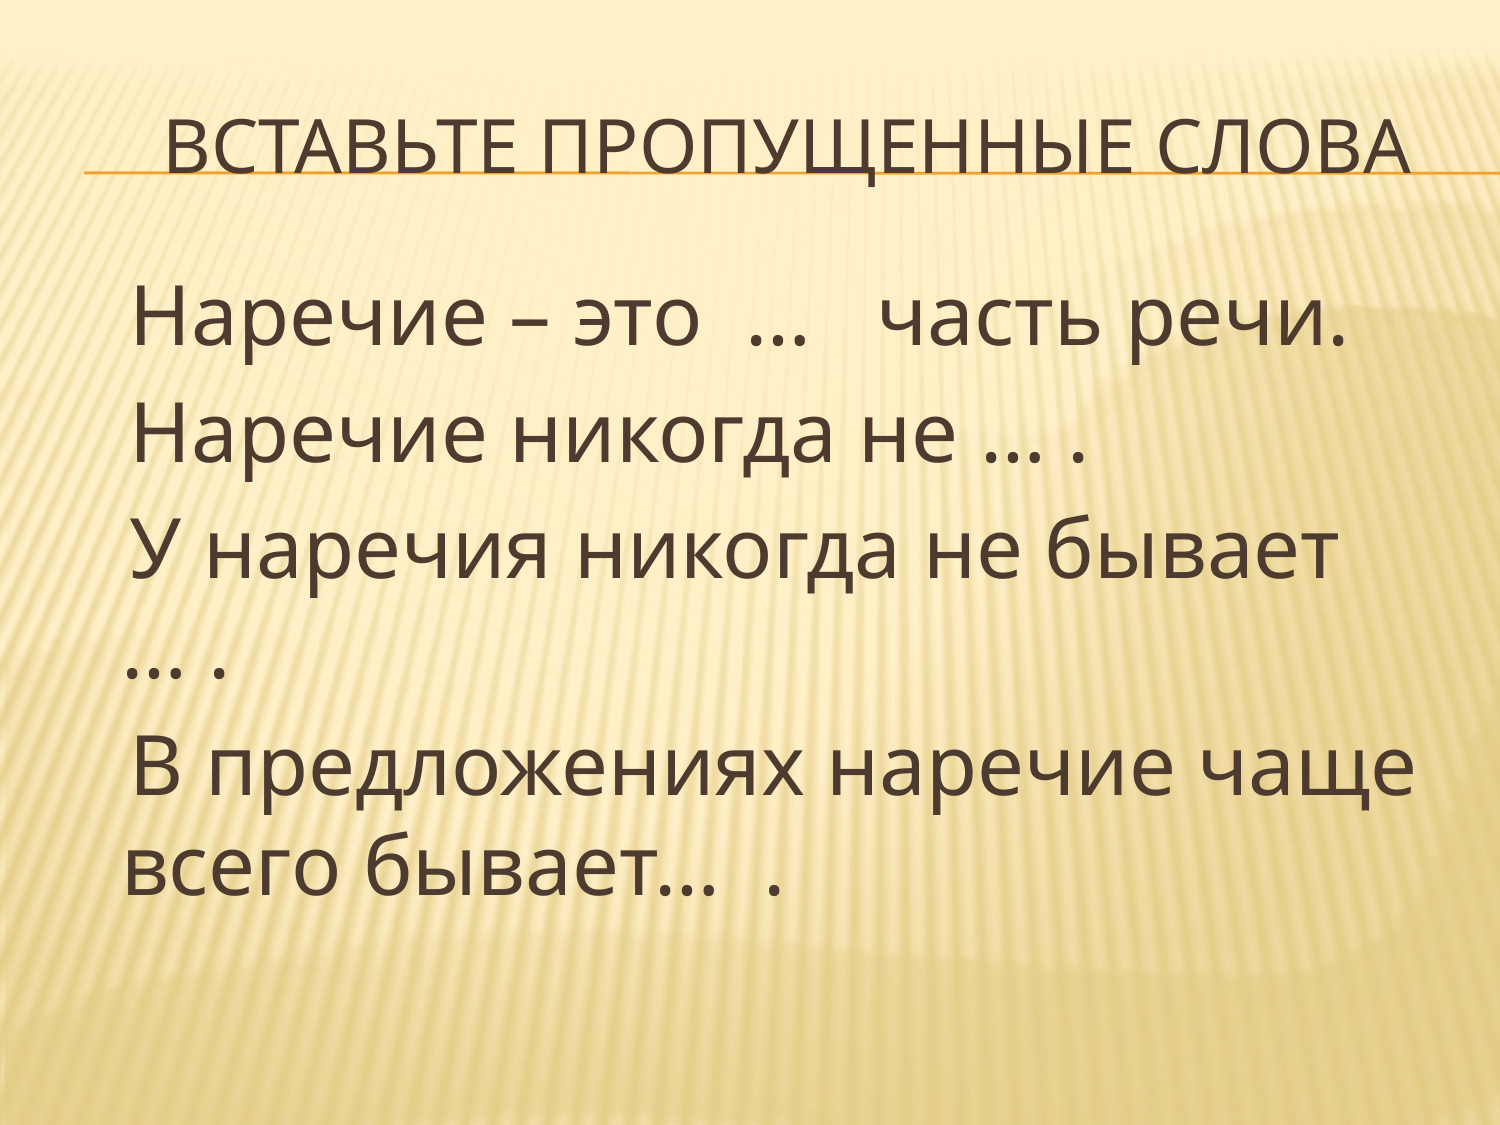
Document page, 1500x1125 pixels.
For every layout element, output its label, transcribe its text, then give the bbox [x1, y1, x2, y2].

title Вставьте пропущенные слова [50, 75, 1475, 213]
list Наречие – это … часть речи. Наречие никогда не … . У наречия никогда не бывает … . В предложениях наречие чаще всего бывает… . [50, 254, 1475, 998]
